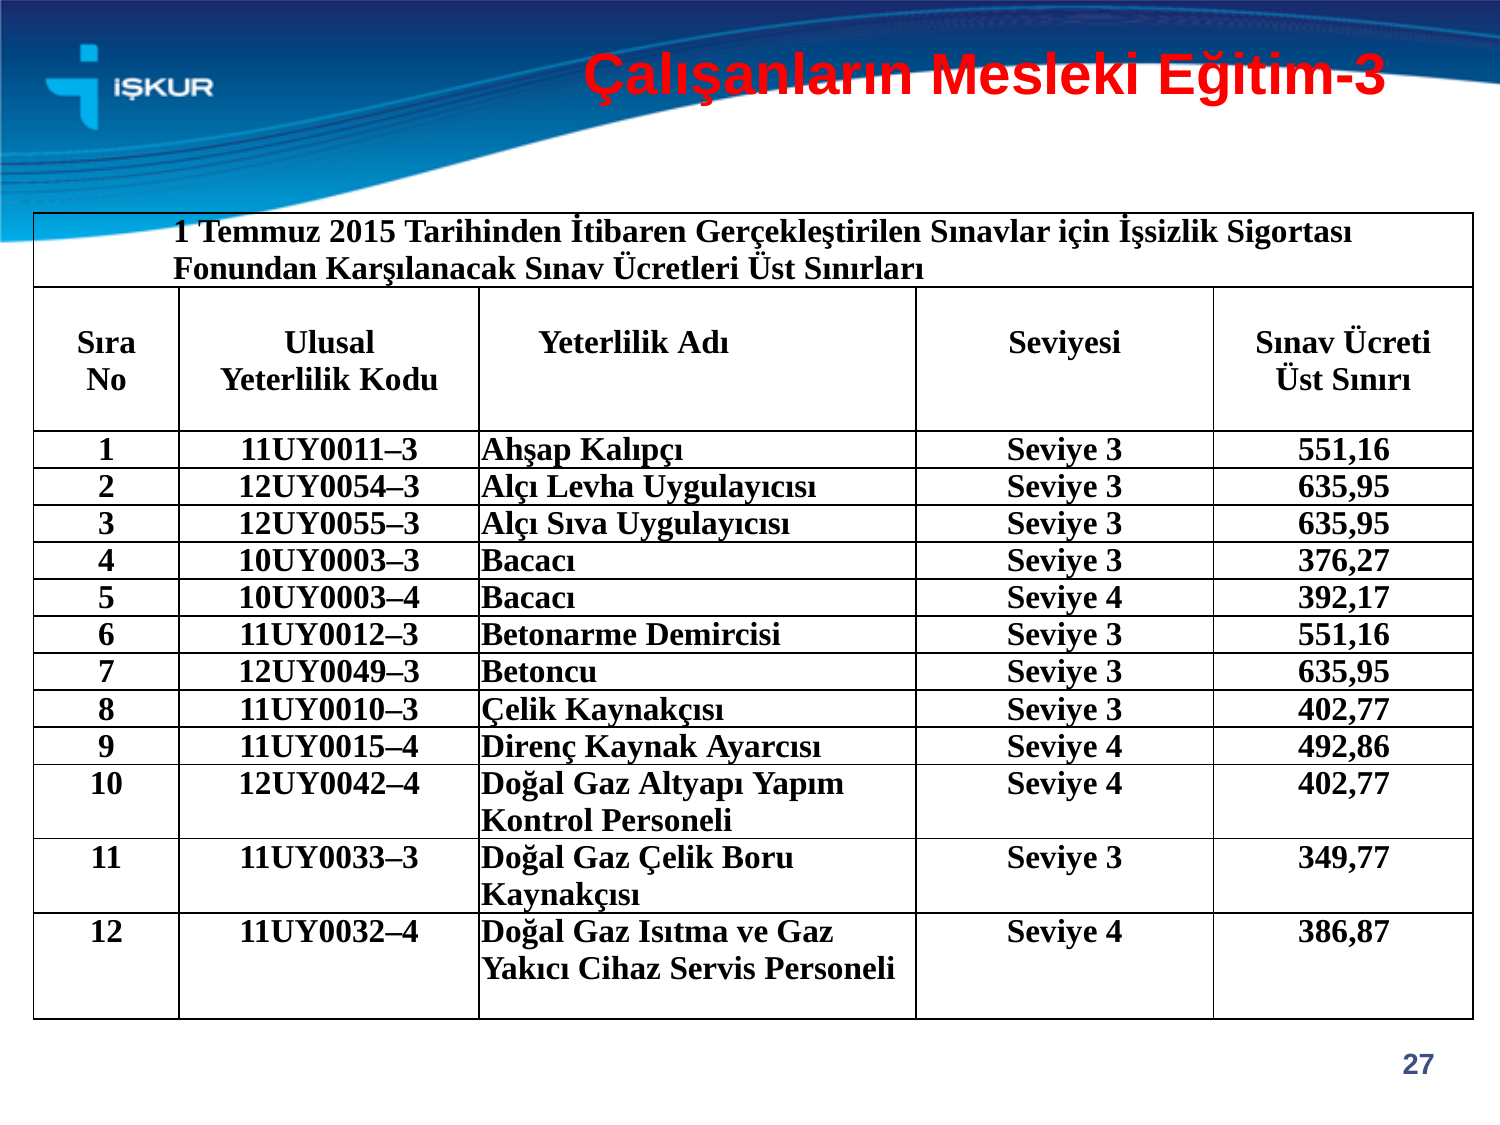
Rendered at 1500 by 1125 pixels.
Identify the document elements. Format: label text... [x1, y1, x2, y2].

table_cell 12UY0049–3 [180, 654, 478, 689]
table_cell Seviye 3 [917, 432, 1213, 467]
table_cell 12 [34, 914, 178, 1018]
table_cell Seviye 3 [917, 839, 1213, 912]
table_cell 12UY0054–3 [180, 469, 478, 504]
table_cell 12UY0055–3 [180, 506, 478, 541]
table_cell Alçı Levha Uygulayıcısı [480, 469, 915, 504]
table_cell Betoncu [480, 654, 915, 689]
table_cell 402,77 [1214, 691, 1472, 726]
table_cell 3 [34, 506, 178, 541]
table_cell Seviye 4 [917, 580, 1213, 615]
table_cell Seviyesi [917, 288, 1213, 430]
table_cell Seviye 3 [917, 617, 1213, 652]
table_cell Direnç Kaynak Ayarcısı [480, 728, 915, 764]
table_cell 635,95 [1214, 506, 1472, 541]
table_cell 551,16 [1214, 617, 1472, 652]
title Çalışanların Mesleki Eğitim-3 [487, 28, 1500, 113]
table_cell Çelik Kaynakçısı [480, 691, 915, 726]
table_cell 386,87 [1214, 914, 1472, 1018]
table_cell Seviye 4 [917, 765, 1213, 838]
table_cell 5 [34, 580, 178, 615]
table_cell Seviye 4 [917, 914, 1213, 1018]
table_cell 12UY0042–4 [180, 765, 478, 838]
table_cell 4 [34, 543, 178, 578]
table_cell 8 [34, 691, 178, 726]
table_cell Doğal Gaz Çelik Boru Kaynakçısı [480, 839, 915, 912]
table_cell Seviye 3 [917, 506, 1213, 541]
table_header 1 Temmuz 2015 Tarihinden İtibaren Gerçekleştirilen Sınavlar için İşsizlik Sigortası Fonundan Karşılanacak Sınav Ücretleri Üst Sınırları [34, 214, 1472, 286]
table_cell Sıra No [34, 288, 178, 430]
table_cell 9 [34, 728, 178, 764]
table_cell 349,77 [1214, 839, 1472, 912]
table_cell 11UY0012–3 [180, 617, 478, 652]
table_cell 7 [34, 654, 178, 689]
table_cell 1 [34, 432, 178, 467]
table_cell 10 [34, 765, 178, 838]
table_cell 11UY0015–4 [180, 728, 478, 764]
table_cell 11UY0011–3 [180, 432, 478, 467]
table_cell 11UY0032–4 [180, 914, 478, 1018]
table_cell Doğal Gaz Isıtma ve Gaz Yakıcı Cihaz Servis Personeli [480, 914, 915, 1018]
table_cell 11 [34, 839, 178, 912]
slide_number 27 [1364, 1037, 1451, 1113]
table_cell 635,95 [1214, 654, 1472, 689]
table_cell 10UY0003–3 [180, 543, 478, 578]
table_cell Ulusal Yeterlilik Kodu [180, 288, 478, 430]
table_cell Alçı Sıva Uygulayıcısı [480, 506, 915, 541]
table_cell Yeterlilik Adı [480, 288, 915, 430]
table_cell 392,17 [1214, 580, 1472, 615]
table_cell Seviye 3 [917, 654, 1213, 689]
table_cell Betonarme Demircisi [480, 617, 915, 652]
table_cell Bacacı [480, 580, 915, 615]
table_cell 10UY0003–4 [180, 580, 478, 615]
table_cell 11UY0010–3 [180, 691, 478, 726]
table_cell Bacacı [480, 543, 915, 578]
table_cell Seviye 4 [917, 728, 1213, 764]
table_cell 635,95 [1214, 469, 1472, 504]
table_cell Seviye 3 [917, 543, 1213, 578]
table_cell 402,77 [1214, 765, 1472, 838]
table_cell Ahşap Kalıpçı [480, 432, 915, 467]
picture [0, 0, 1500, 1125]
table_cell Seviye 3 [917, 469, 1213, 504]
table_cell 2 [34, 469, 178, 504]
table_cell Seviye 3 [917, 691, 1213, 726]
table_cell 551,16 [1214, 432, 1472, 467]
table_cell Doğal Gaz Altyapı Yapım Kontrol Personeli [480, 765, 915, 838]
table_cell Sınav Ücreti Üst Sınırı [1214, 288, 1472, 430]
table_cell 376,27 [1214, 543, 1472, 578]
table_cell 11UY0033–3 [180, 839, 478, 912]
table_cell 6 [34, 617, 178, 652]
table_cell 492,86 [1214, 728, 1472, 764]
